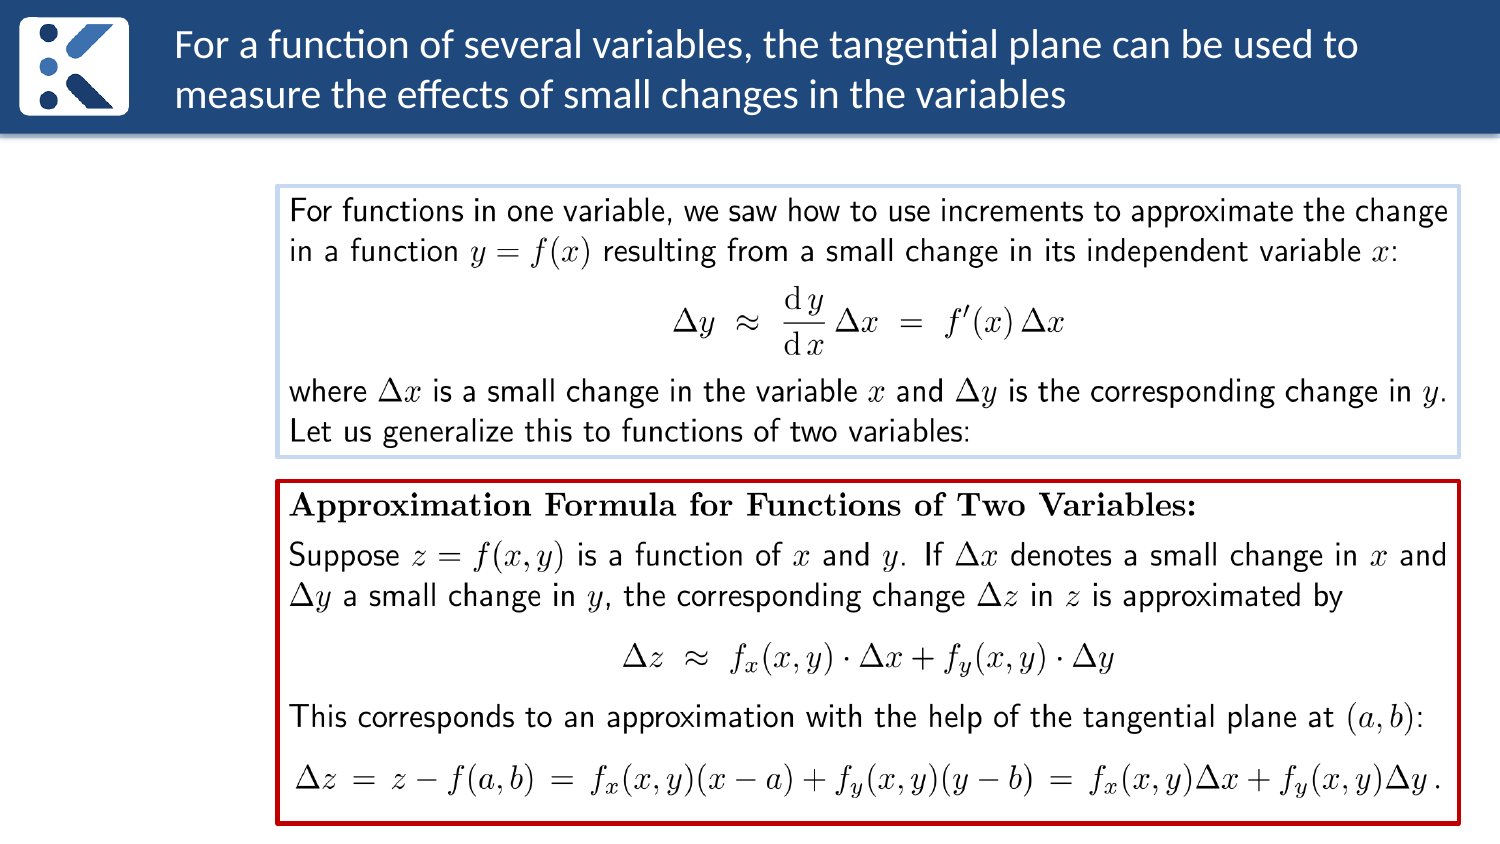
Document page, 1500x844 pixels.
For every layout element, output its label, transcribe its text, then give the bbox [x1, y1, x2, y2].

picture [289, 492, 1445, 799]
picture [27, 18, 122, 115]
picture [288, 197, 1447, 448]
text_box [275, 479, 1461, 826]
text_box [275, 184, 1461, 459]
title For a function of several variables, the tangential plane can be used to measure the effects of small changes in the variables [159, 8, 1483, 126]
